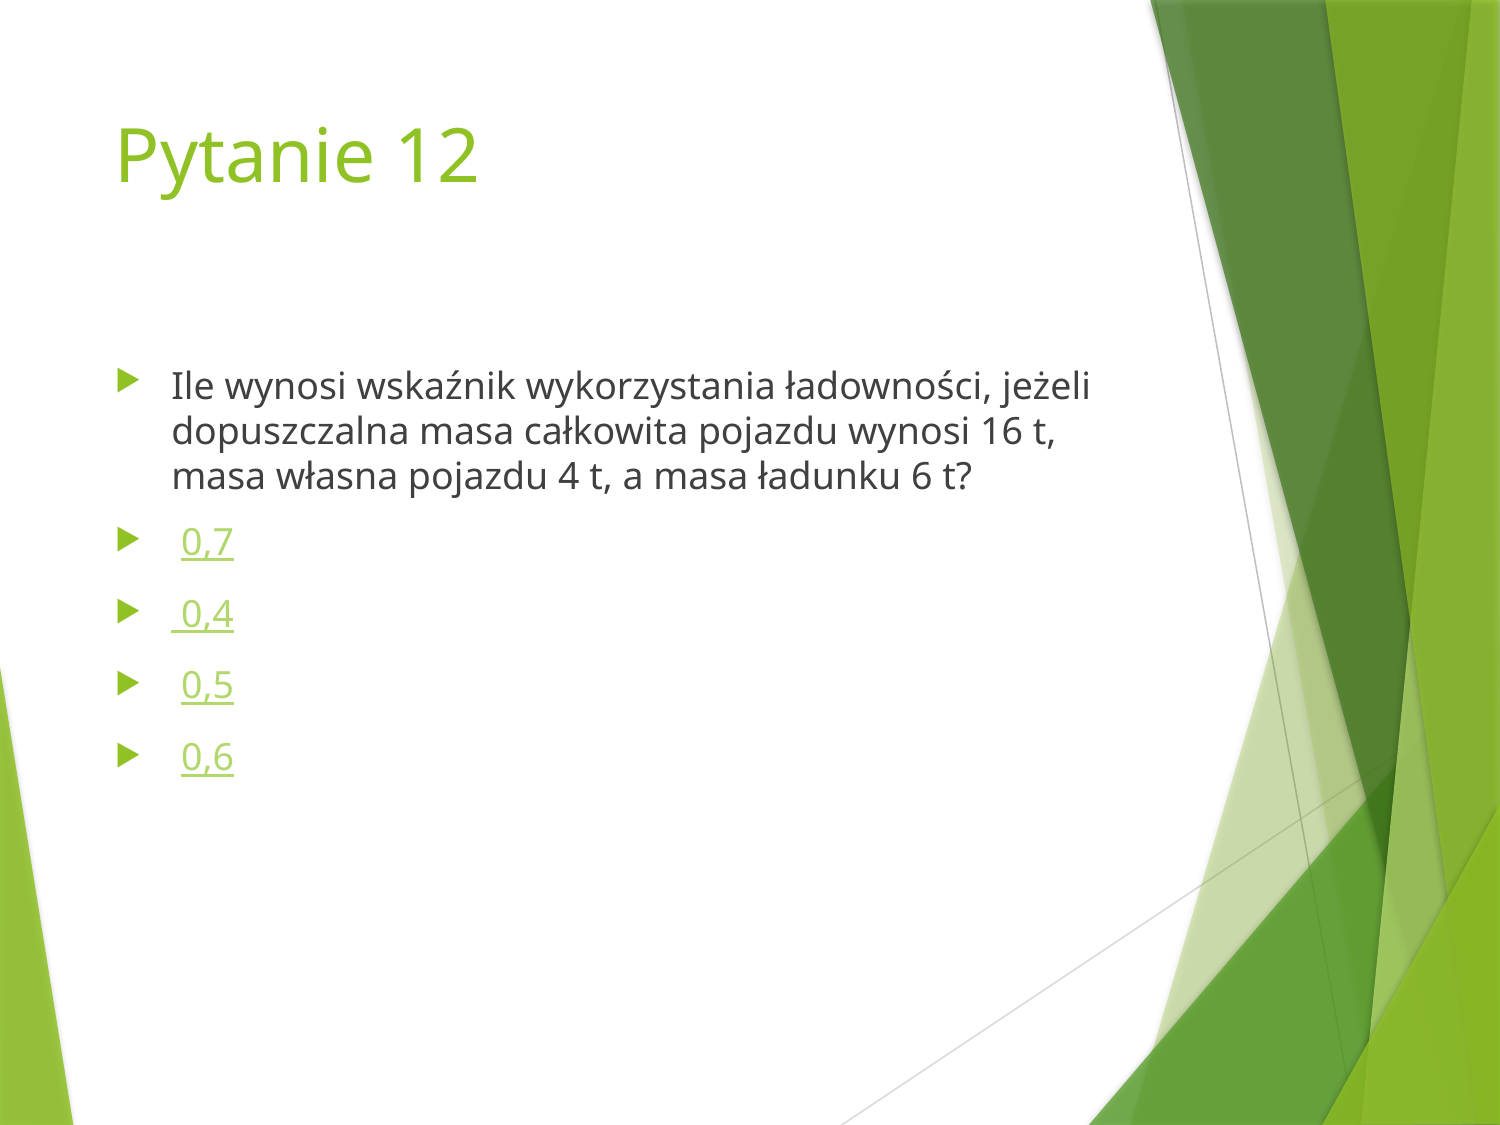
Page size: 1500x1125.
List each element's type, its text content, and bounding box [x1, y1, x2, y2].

title Pytanie 12 [99, 99, 1142, 317]
list Ile wynosi wskaźnik wykorzystania ładowności, jeżeli dopuszczalna masa całkowita pojazdu wynosi 16 t, masa własna pojazdu 4 t, a masa ładunku 6 t? 0,7 0,4 0,5 0,6 [99, 354, 1142, 992]
